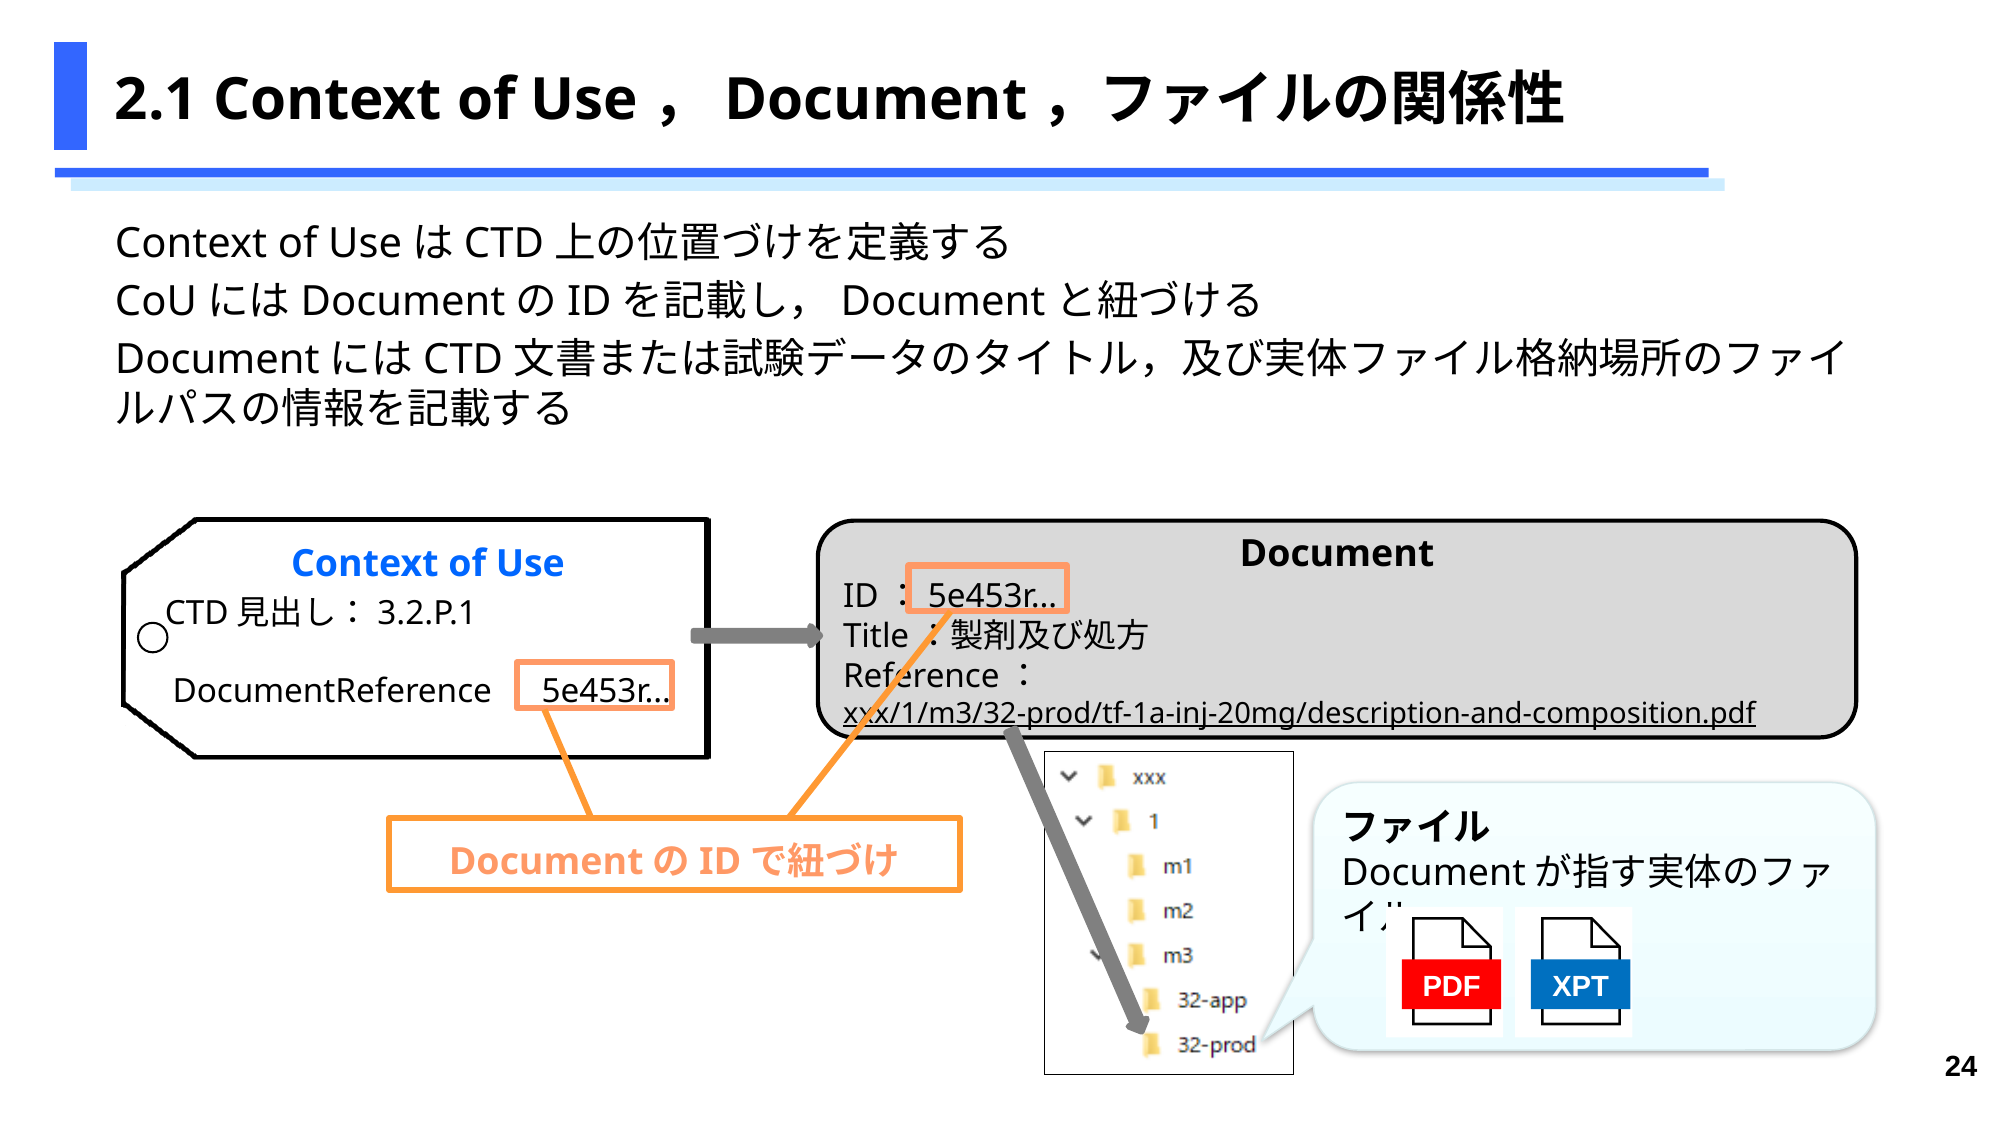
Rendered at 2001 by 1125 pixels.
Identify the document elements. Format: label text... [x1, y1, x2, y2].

text_box DocumentのIDで紐づけ [389, 818, 960, 890]
title 2.1 Context of Use，Document，ファイルの関係性 [99, 31, 1822, 161]
text_box ファイル Documentが指す実体のファイル [1298, 781, 1877, 1051]
text_box [715, 630, 783, 641]
picture [1044, 750, 1294, 1075]
text_box [1006, 728, 1038, 806]
text_box Document ID：5e453r… Title：製剤及び処方 Reference： xxx/1/m3/32-prod/tf-1a-inj-20mg/description-and-composition.pdf [815, 518, 1859, 740]
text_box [544, 709, 592, 820]
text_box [1514, 906, 1645, 1038]
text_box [788, 611, 951, 819]
list Context of UseはCTD上の位置づけを定義する CoUにはDocumentのIDを記載し，Documentと紐づける DocumentにはCTD文書または試験データのタイトル，及び実体ファイル格納場所のファイルパスの情報を記載する [99, 207, 1901, 521]
text_box [908, 565, 1068, 612]
picture [1387, 906, 1514, 1037]
slide_number 24 [1801, 1039, 1993, 1118]
picture [119, 516, 711, 761]
